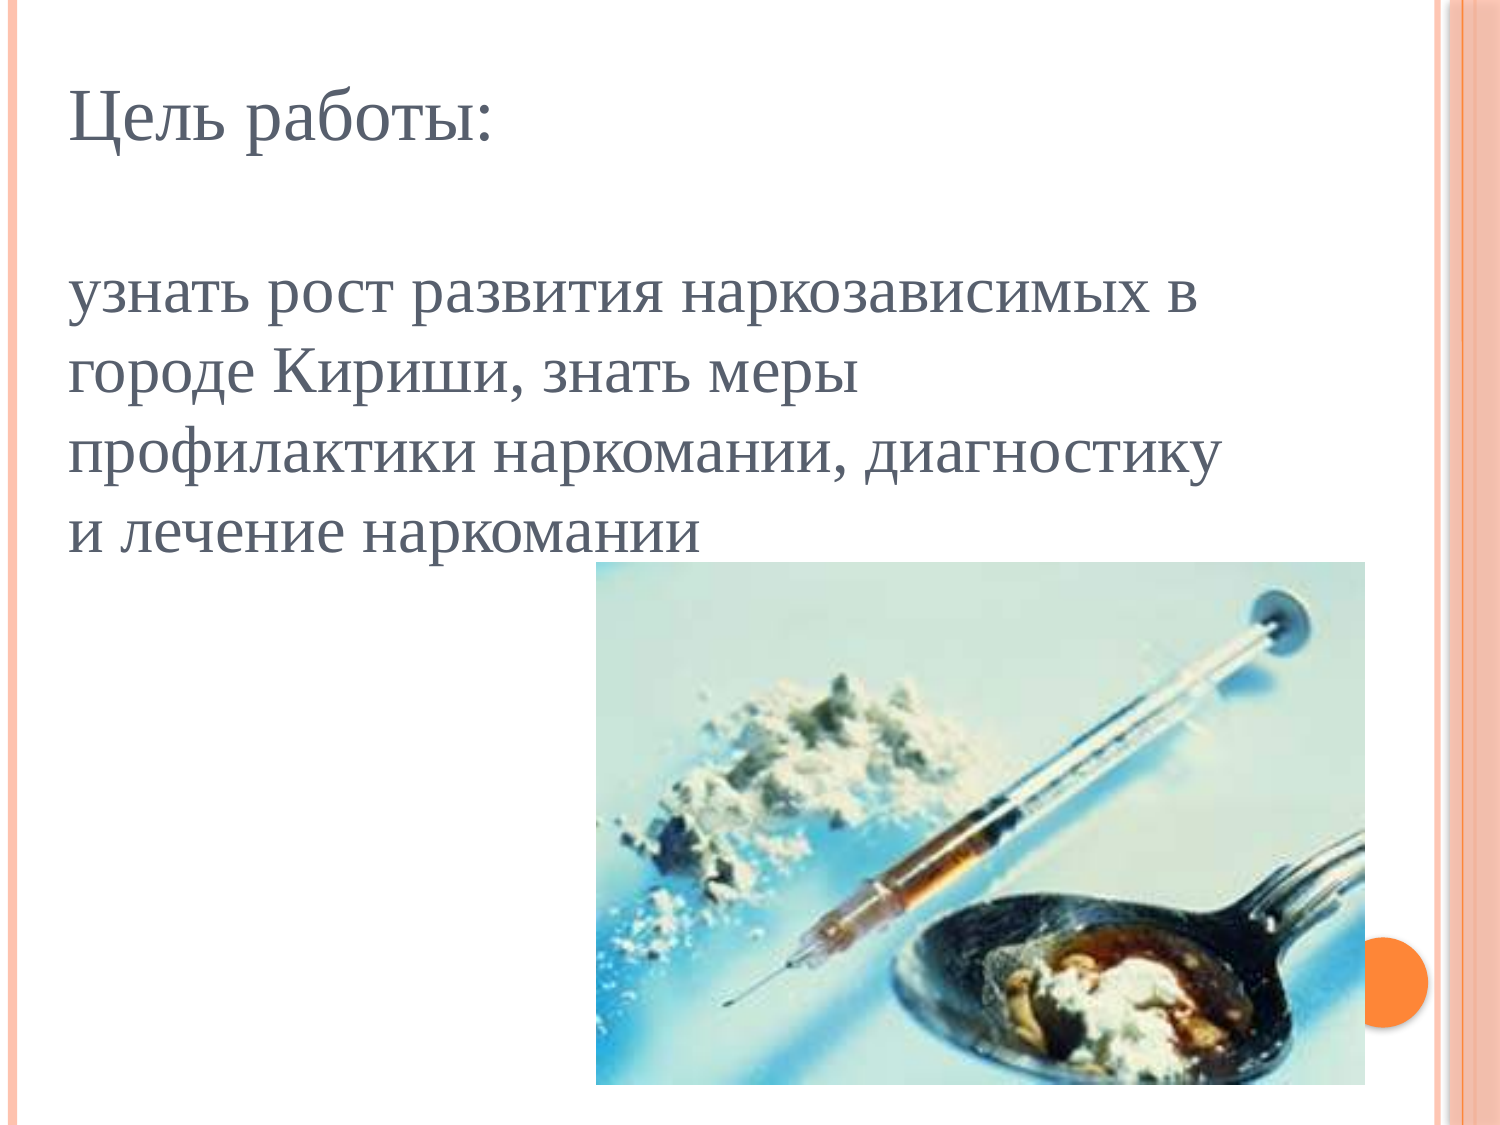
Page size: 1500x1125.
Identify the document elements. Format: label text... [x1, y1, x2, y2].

picture [595, 562, 1366, 1086]
title Цель работы: узнать рост развития наркозависимых в городе Кириши, знать меры профилактики наркомании, диагностику и лечение наркомании [53, 385, 1279, 573]
